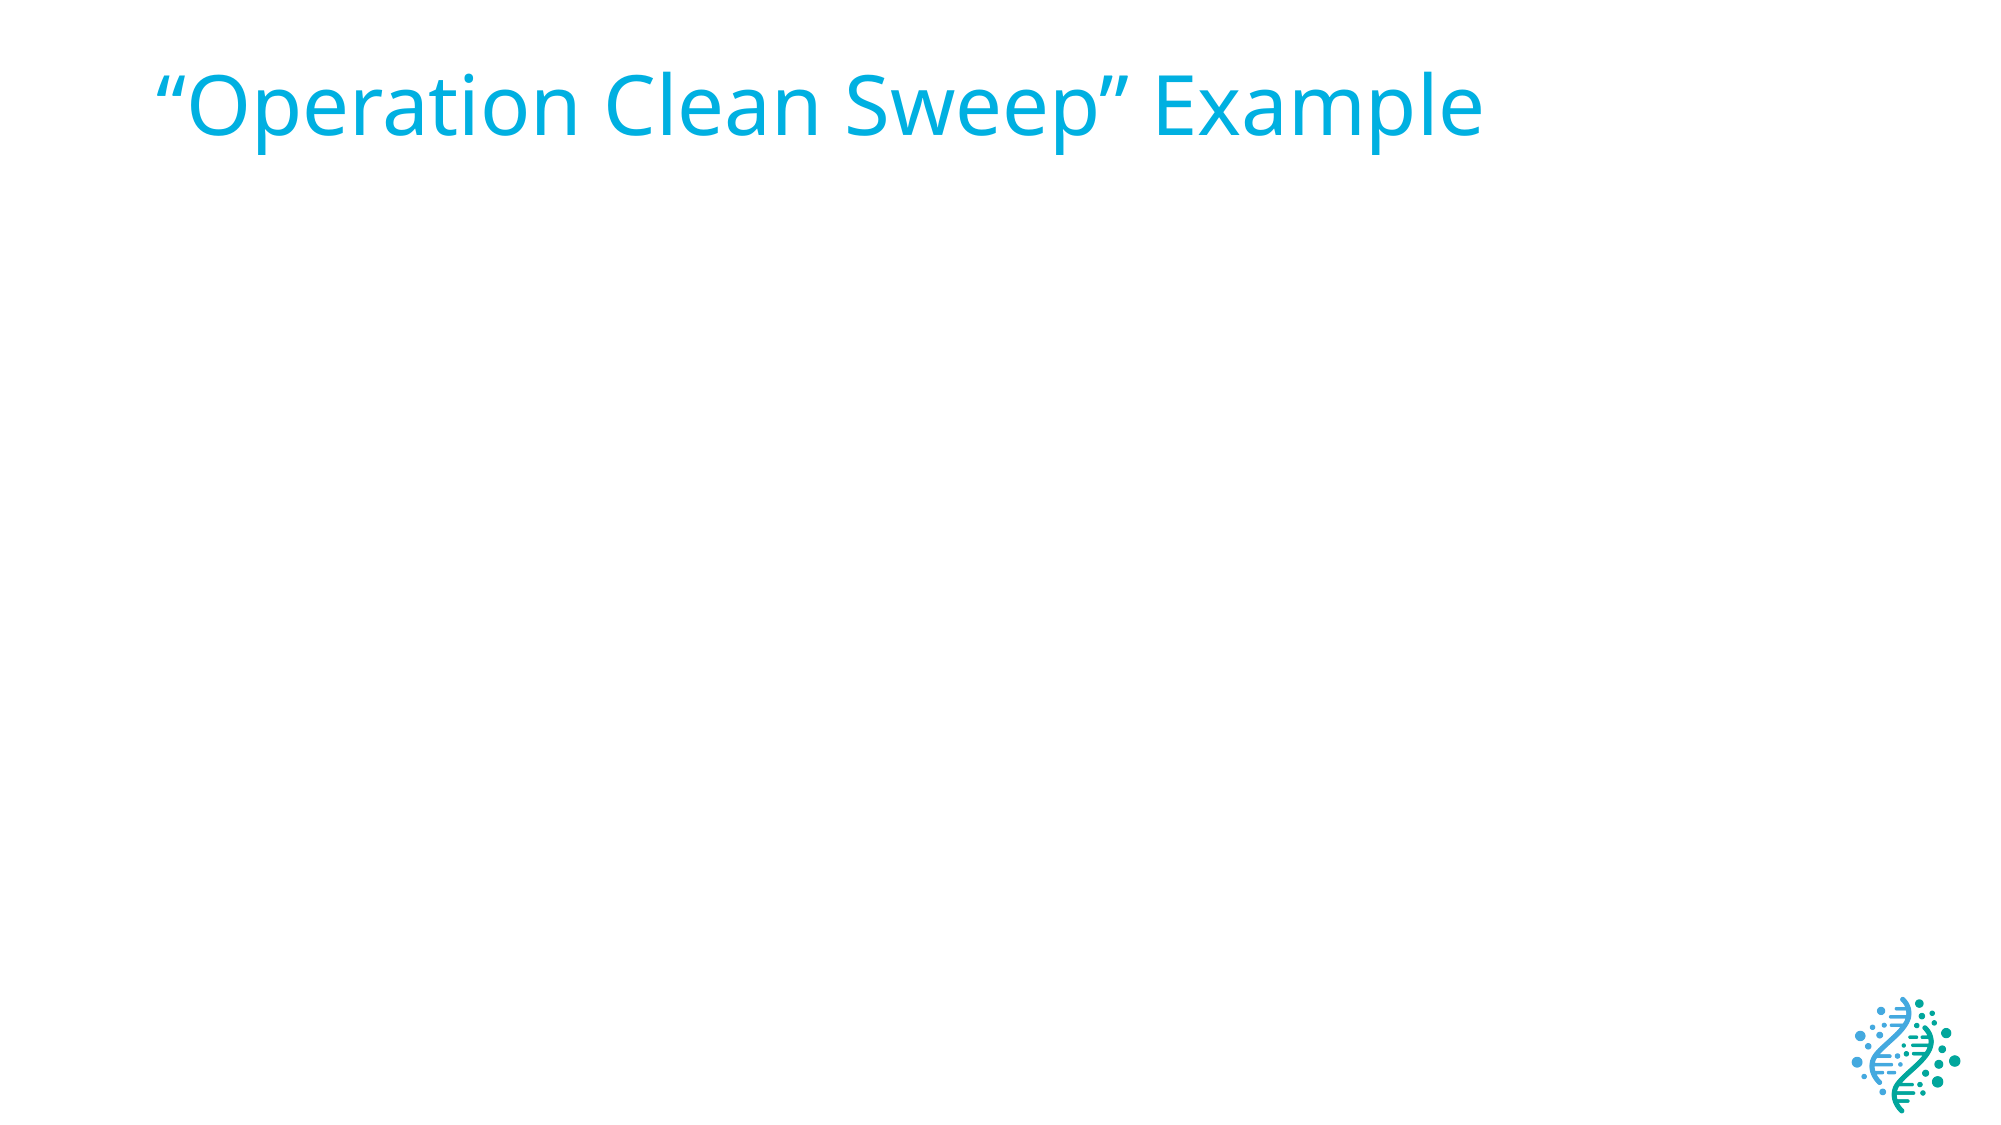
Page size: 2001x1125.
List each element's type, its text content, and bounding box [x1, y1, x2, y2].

title “Operation Clean Sweep” Example [140, 18, 2000, 198]
picture [1851, 995, 1961, 1115]
